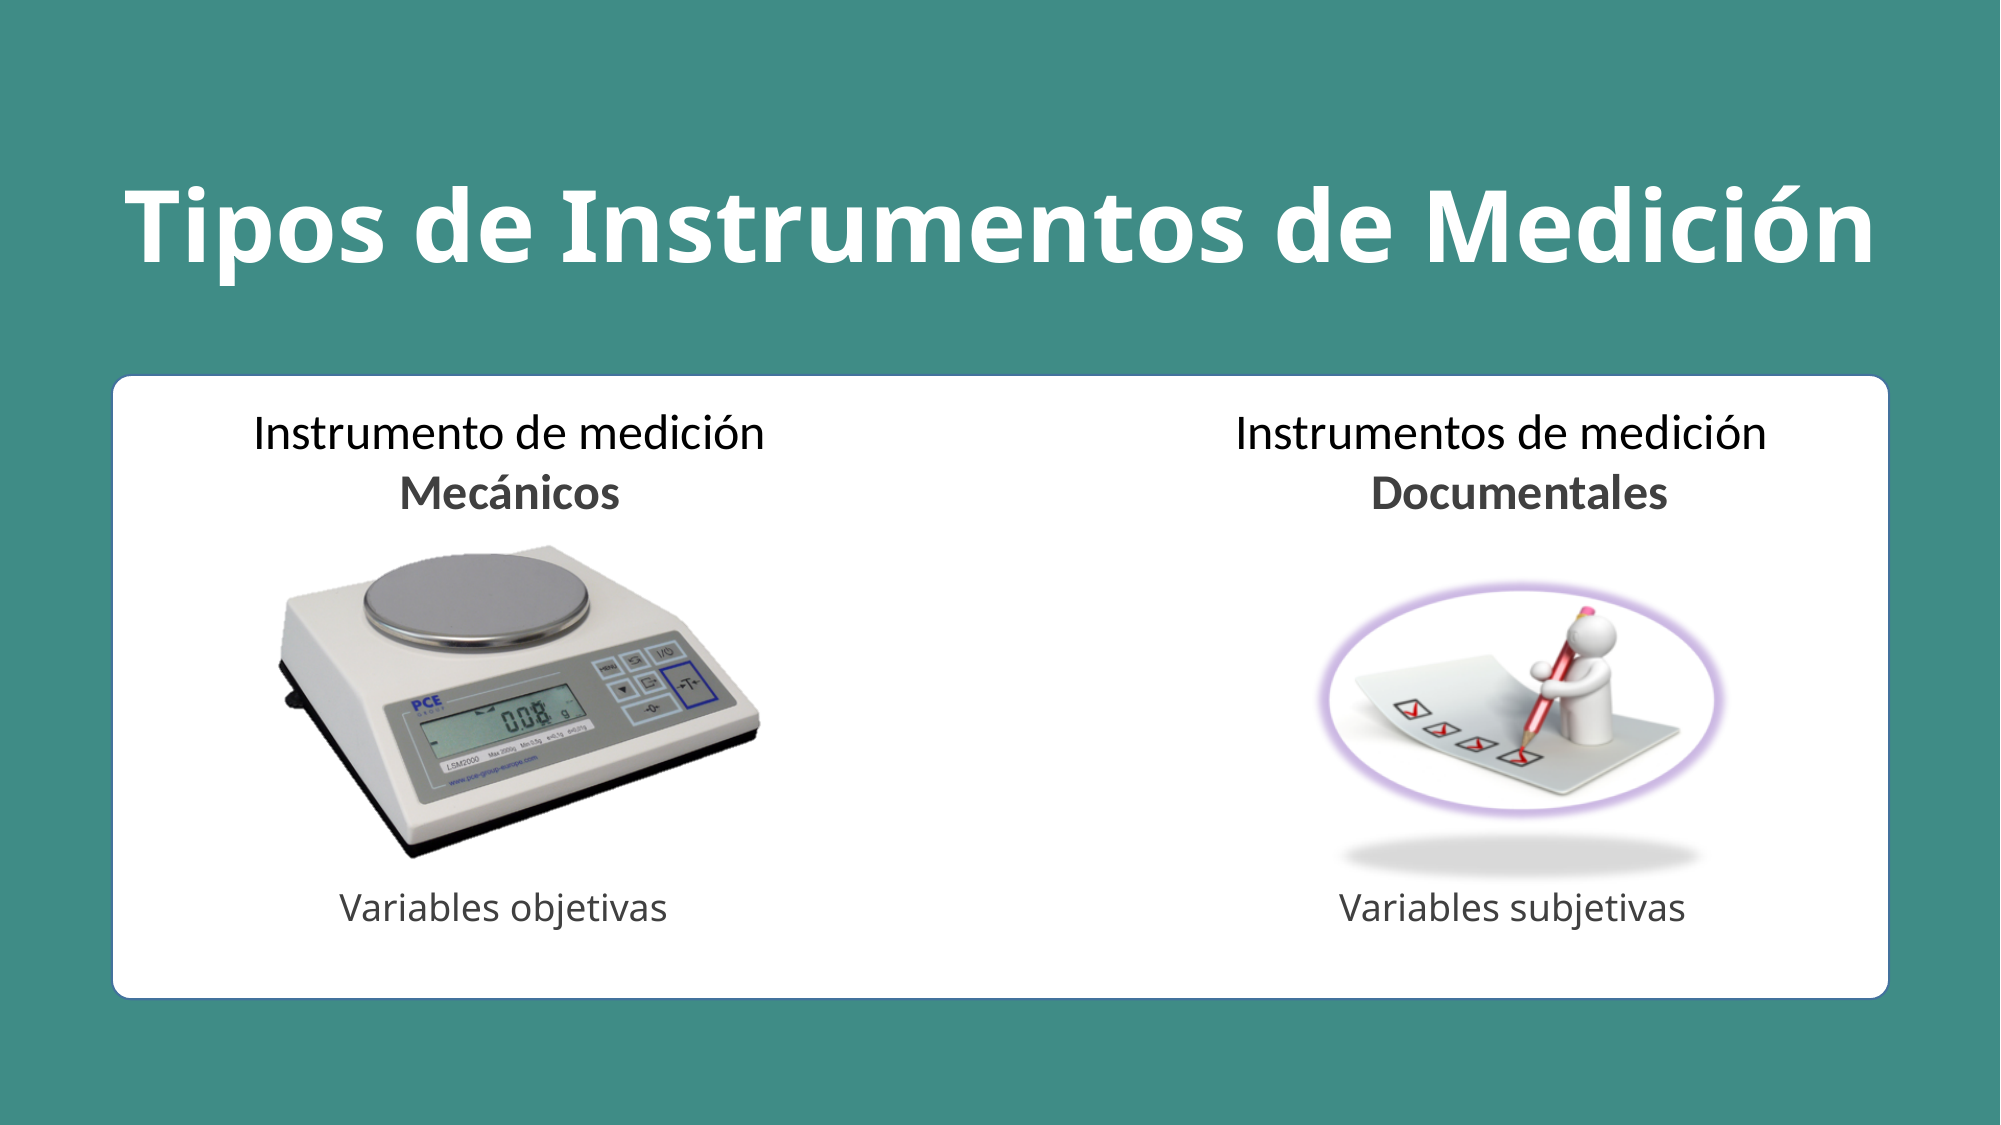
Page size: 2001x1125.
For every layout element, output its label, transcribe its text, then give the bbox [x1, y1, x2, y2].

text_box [1219, 391, 1819, 894]
text_box Variables subjetivas [1324, 894, 1702, 937]
text_box [110, 373, 1891, 1001]
text_box Variables objetivas [324, 876, 683, 937]
text_box Tipos de Instrumentos de Medición [48, 155, 1956, 290]
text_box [235, 391, 784, 876]
